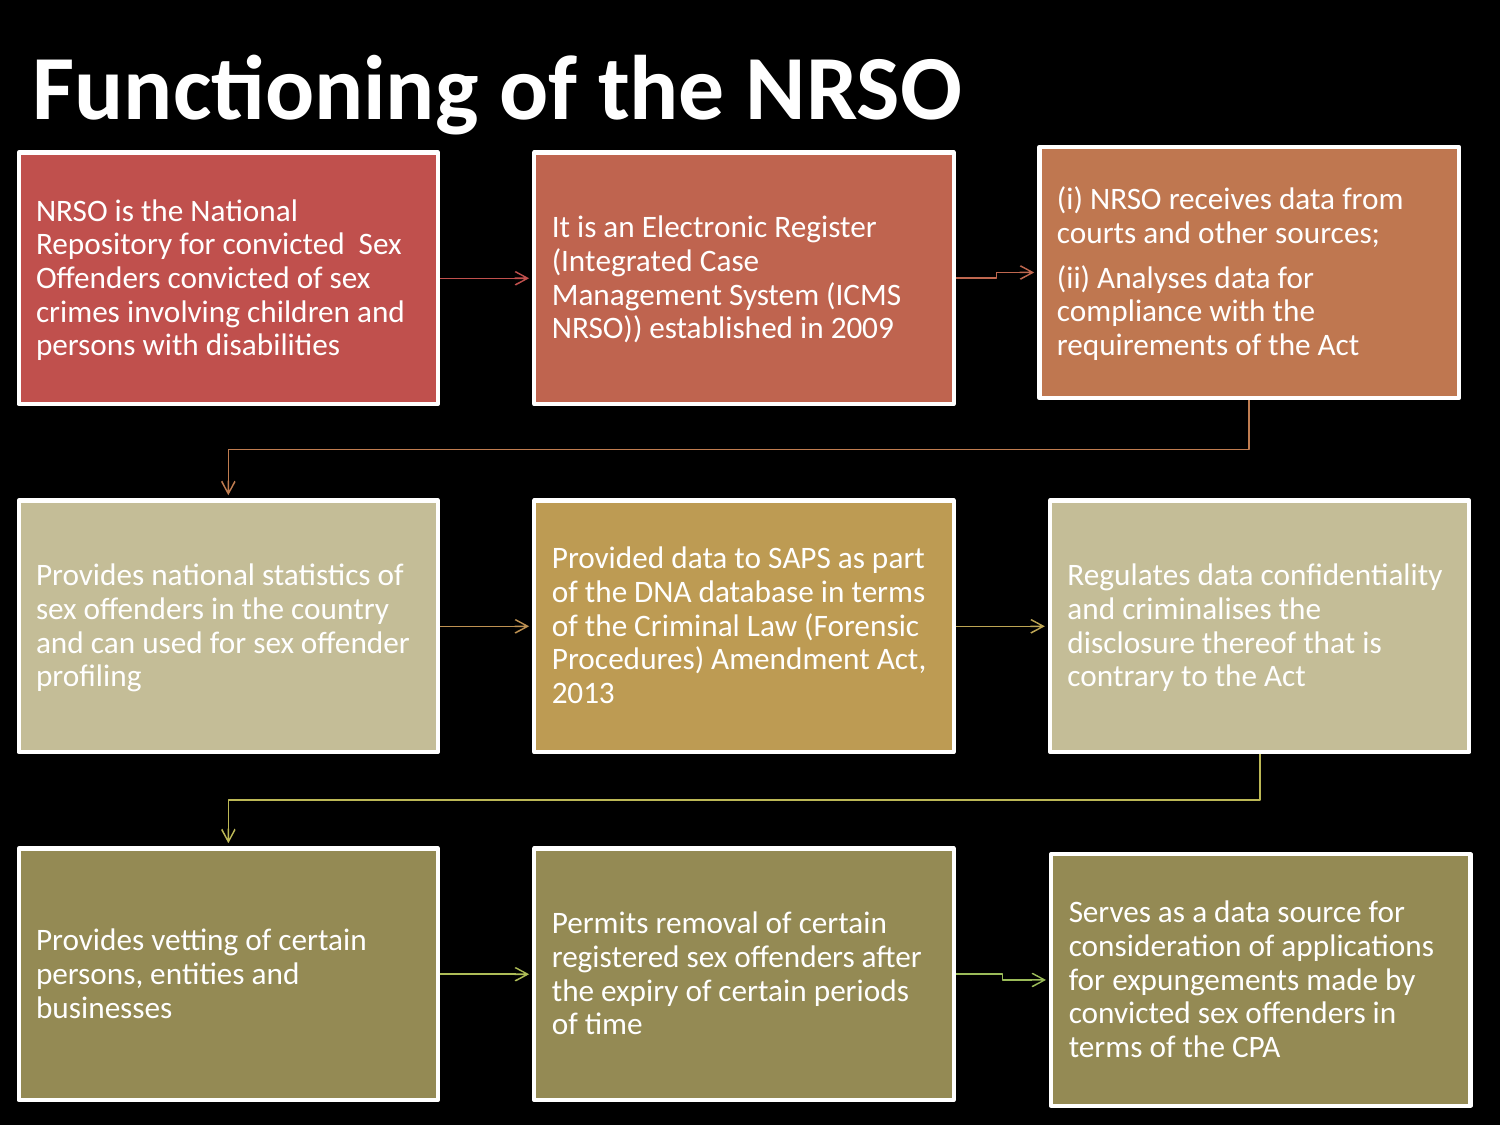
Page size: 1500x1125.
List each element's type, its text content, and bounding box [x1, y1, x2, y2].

title Functioning of the NRSO [17, 19, 1459, 146]
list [17, 146, 1471, 1107]
